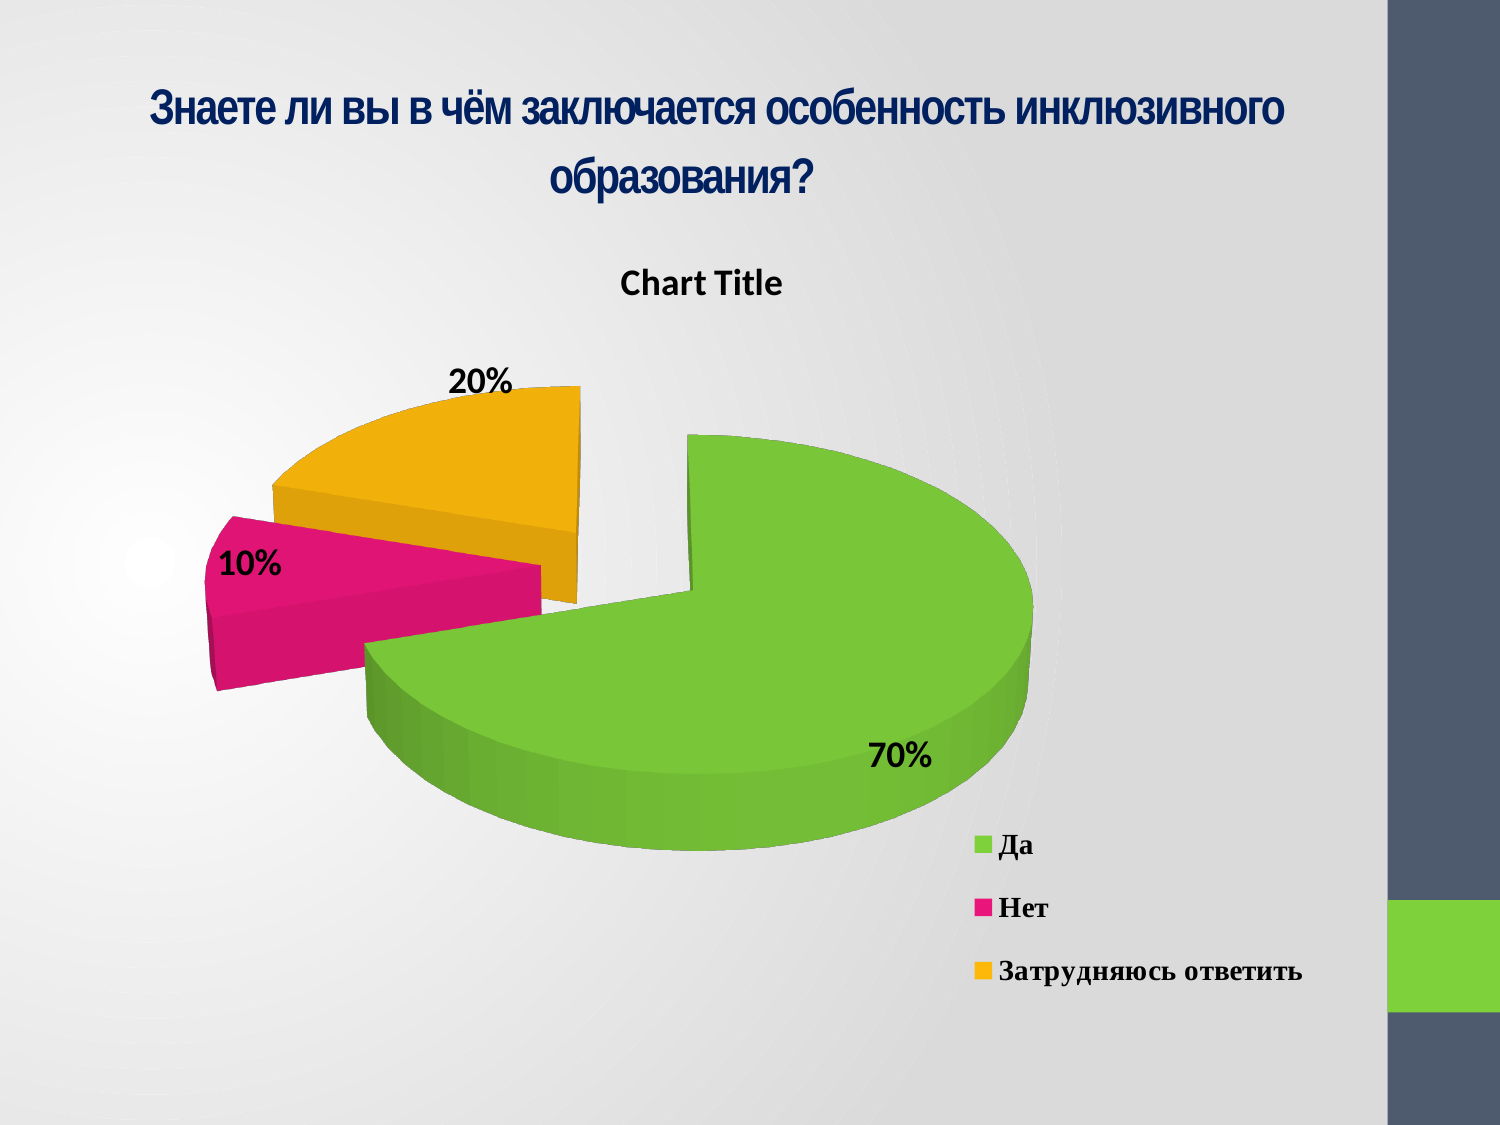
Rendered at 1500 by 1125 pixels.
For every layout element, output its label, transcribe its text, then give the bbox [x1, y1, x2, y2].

title Знаете ли вы в чём заключается особенность инклюзивного образования? [64, 0, 1300, 233]
chart [74, 231, 1330, 1063]
